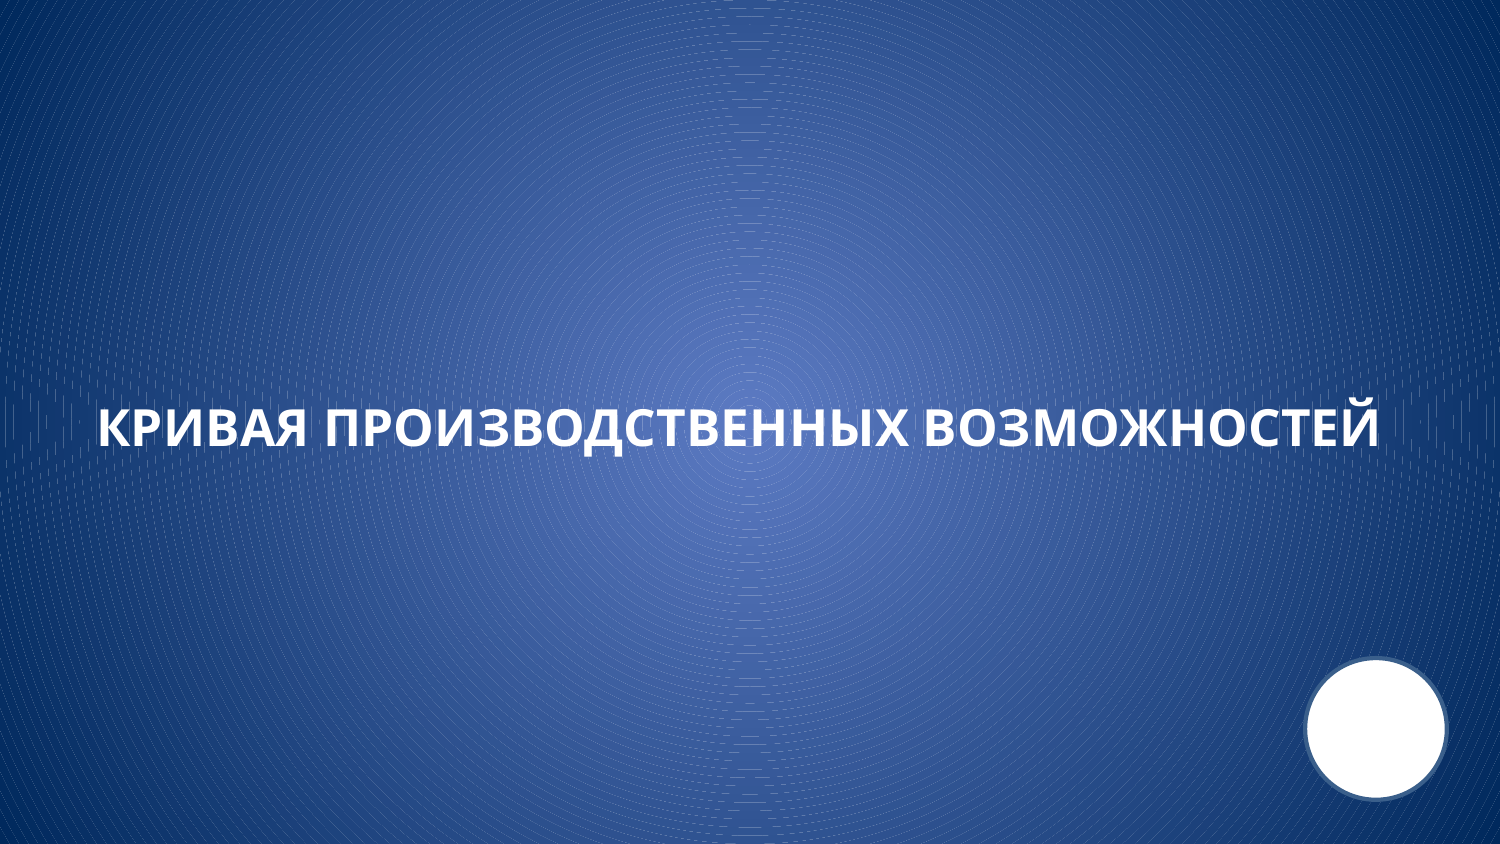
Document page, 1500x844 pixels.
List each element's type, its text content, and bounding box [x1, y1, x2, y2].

text_box [1303, 655, 1449, 802]
title КРИВАЯ ПРОИЗВОДСТВЕННЫХ ВОЗМОЖНОСТЕЙ [64, 386, 1415, 528]
